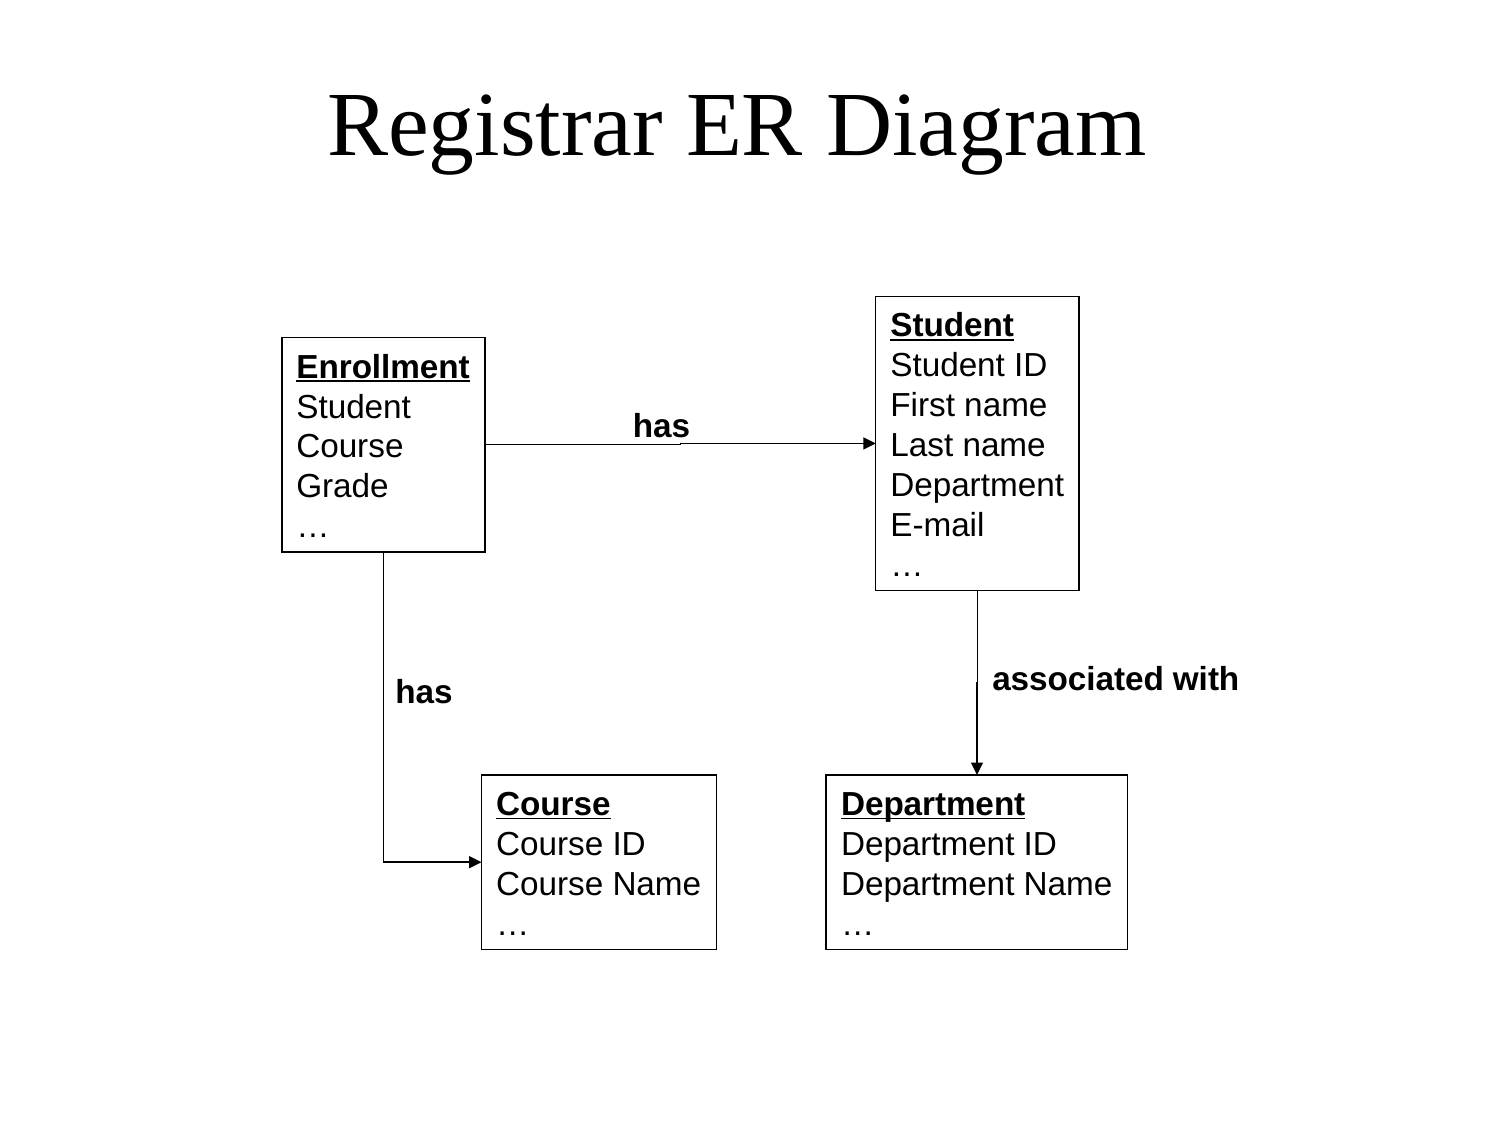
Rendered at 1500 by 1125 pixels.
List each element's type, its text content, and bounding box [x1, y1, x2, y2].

text_box Department Department ID Department Name … [826, 774, 1128, 950]
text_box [277, 660, 587, 758]
text_box associated with [977, 649, 1255, 705]
text_box Student Student ID First name Last name Department E-mail … [875, 296, 1080, 591]
title Registrar ER Diagram [99, 24, 1376, 213]
text_box Enrollment Student Course Grade … [281, 337, 485, 552]
text_box has [618, 397, 706, 443]
text_box Course Course ID Course Name … [481, 774, 717, 950]
